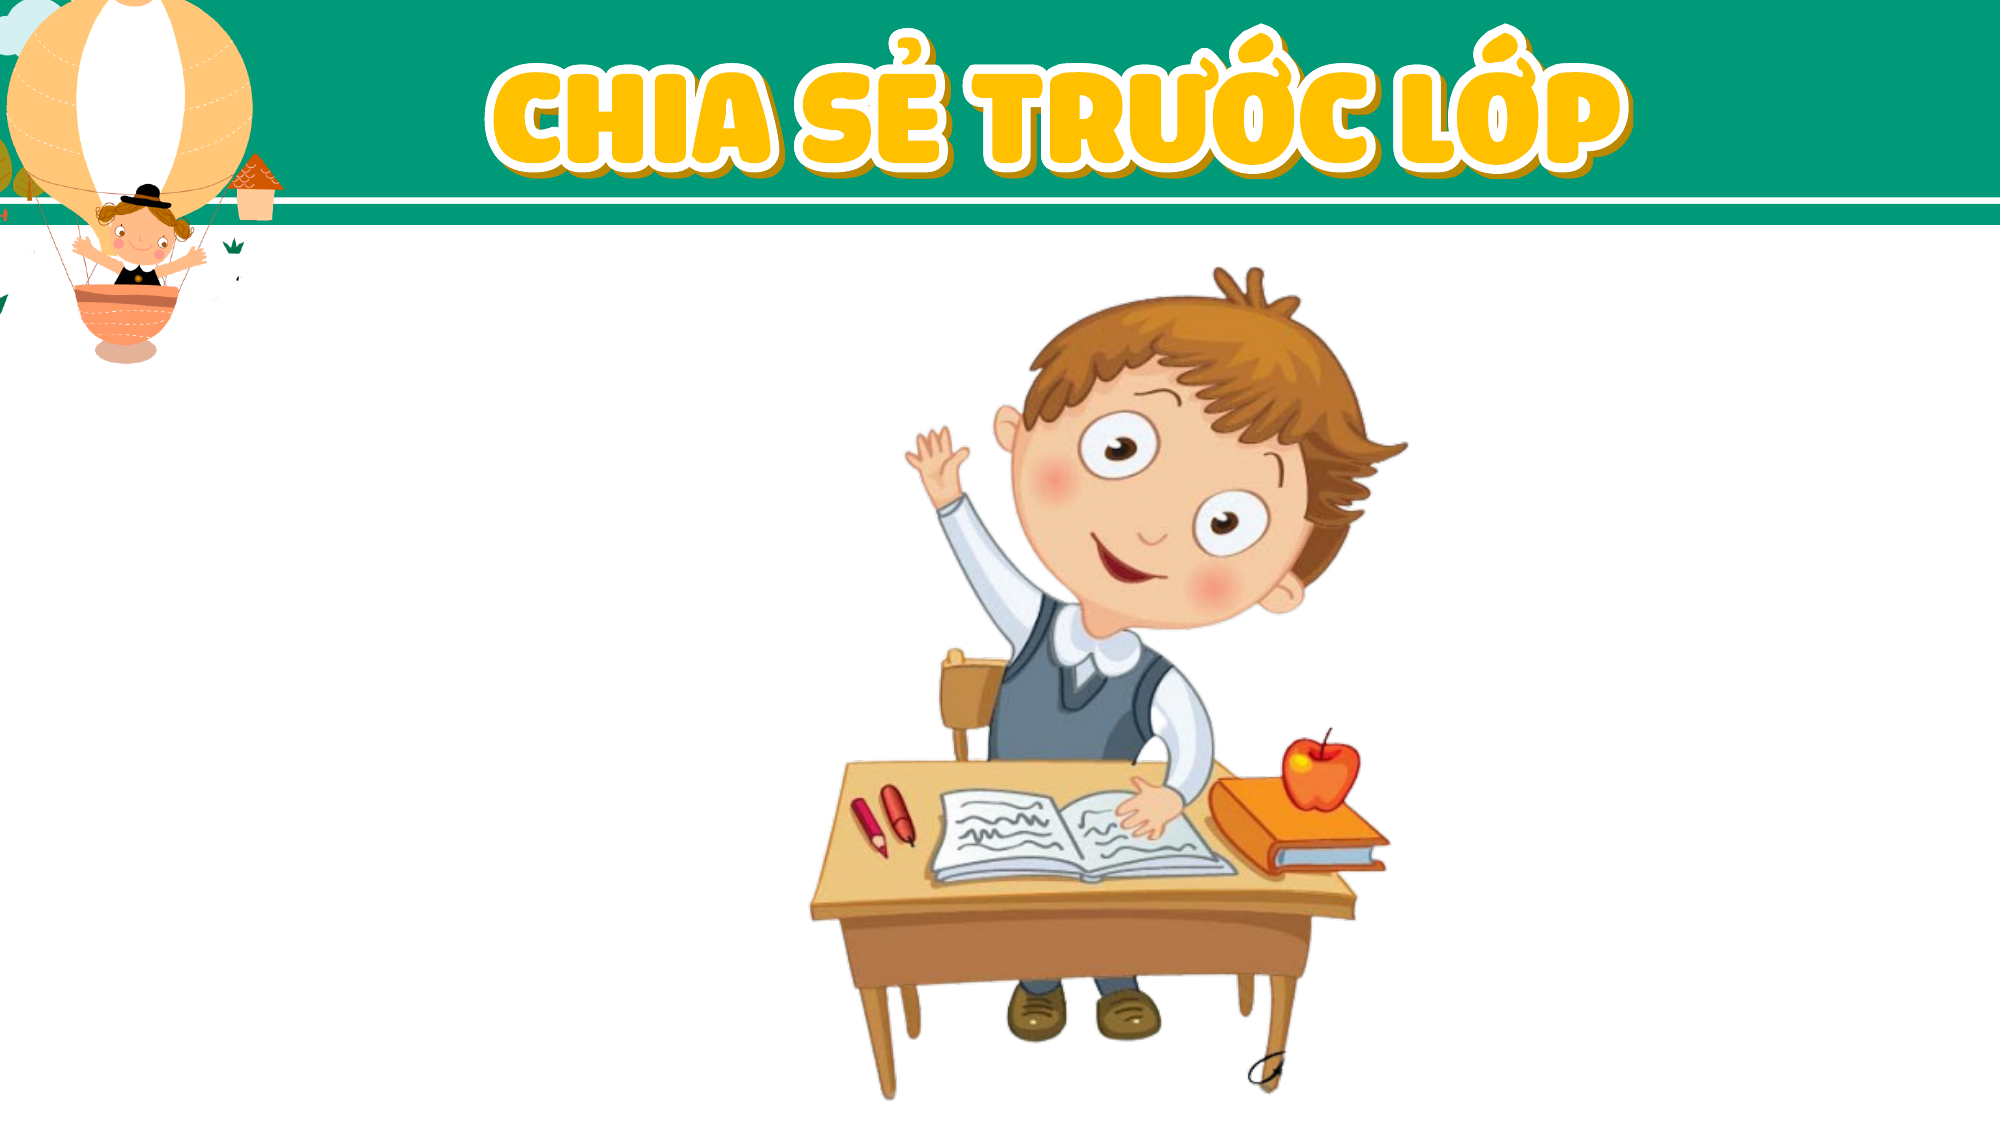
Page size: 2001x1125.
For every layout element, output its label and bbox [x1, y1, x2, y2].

text_box [298, 0, 2000, 198]
picture [483, 23, 1634, 179]
picture [807, 266, 1410, 1102]
text_box [298, 203, 2000, 226]
picture [0, 0, 298, 373]
